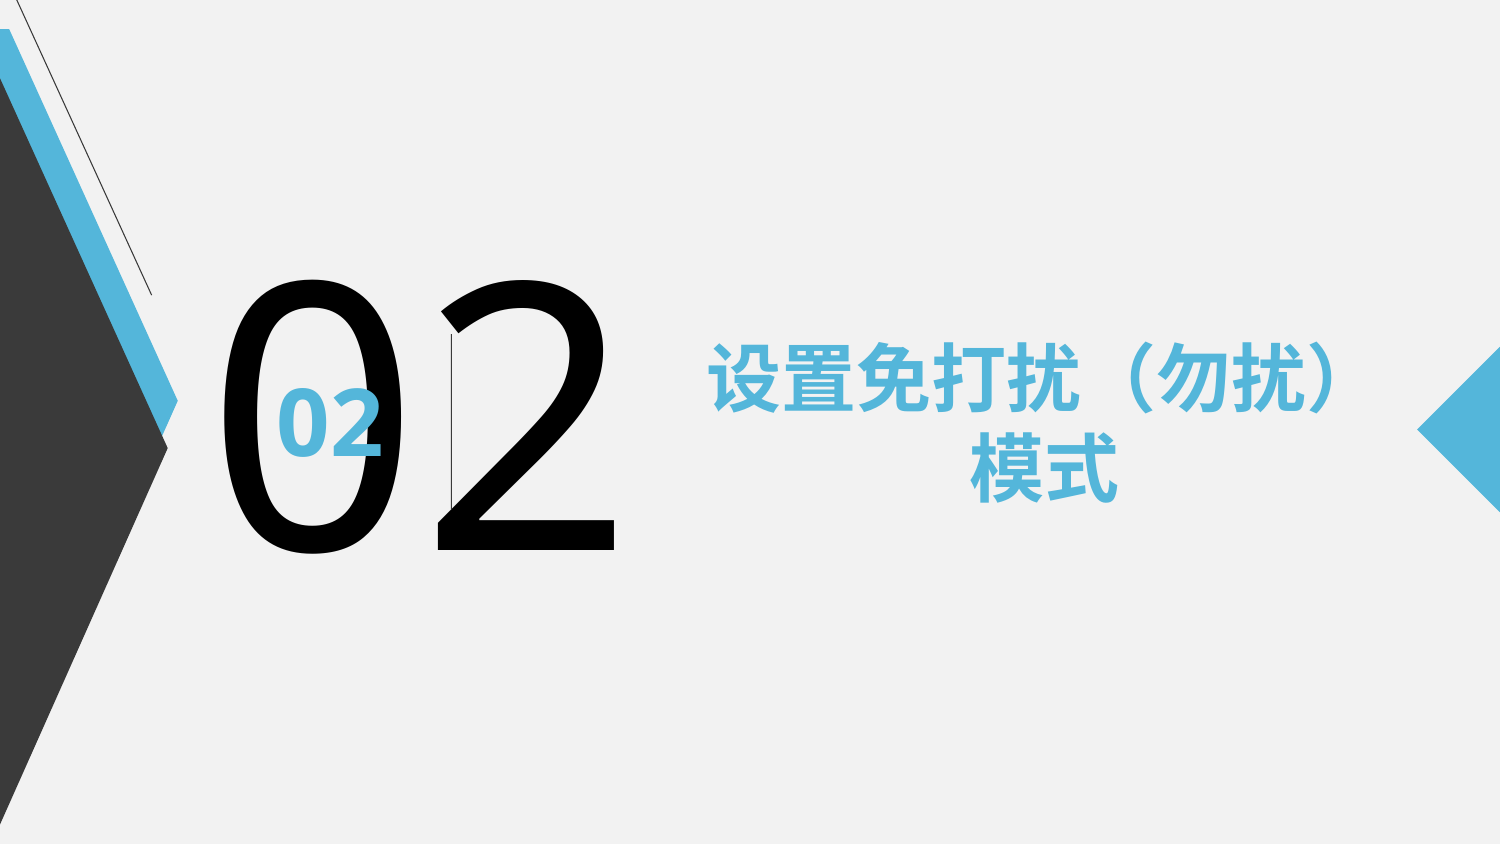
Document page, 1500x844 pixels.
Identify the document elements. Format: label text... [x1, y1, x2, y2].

text_box 设置免打扰（勿扰）模式 [684, 325, 1405, 517]
text_box [0, 78, 168, 825]
text_box [1417, 346, 1500, 513]
text_box 02 [265, 357, 396, 482]
text_box [0, 29, 178, 435]
text_box 02 [195, 172, 769, 631]
